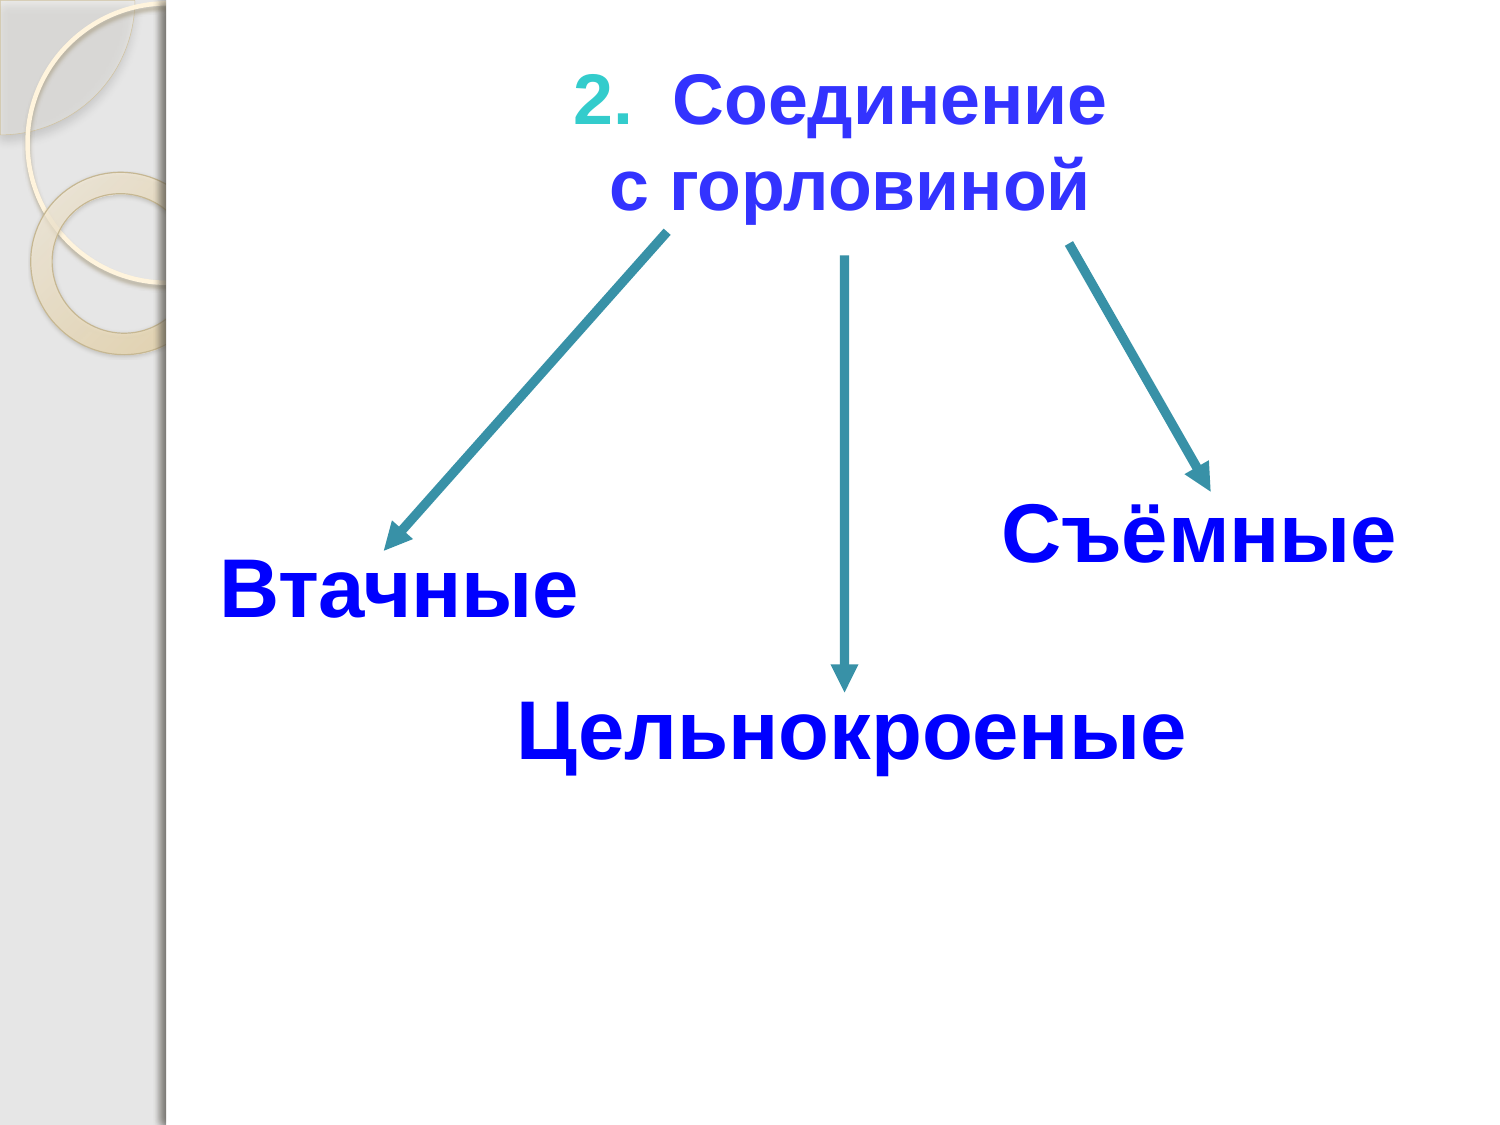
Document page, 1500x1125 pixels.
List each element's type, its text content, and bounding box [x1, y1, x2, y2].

list Втачные [182, 526, 603, 642]
text_box Съёмные [986, 491, 1447, 587]
text_box Цельнокроеные [501, 668, 1202, 784]
text_box [383, 231, 668, 551]
text_box [1068, 243, 1211, 492]
text_box [838, 255, 851, 693]
title 2. Соединение с горловиной [235, 45, 1466, 233]
